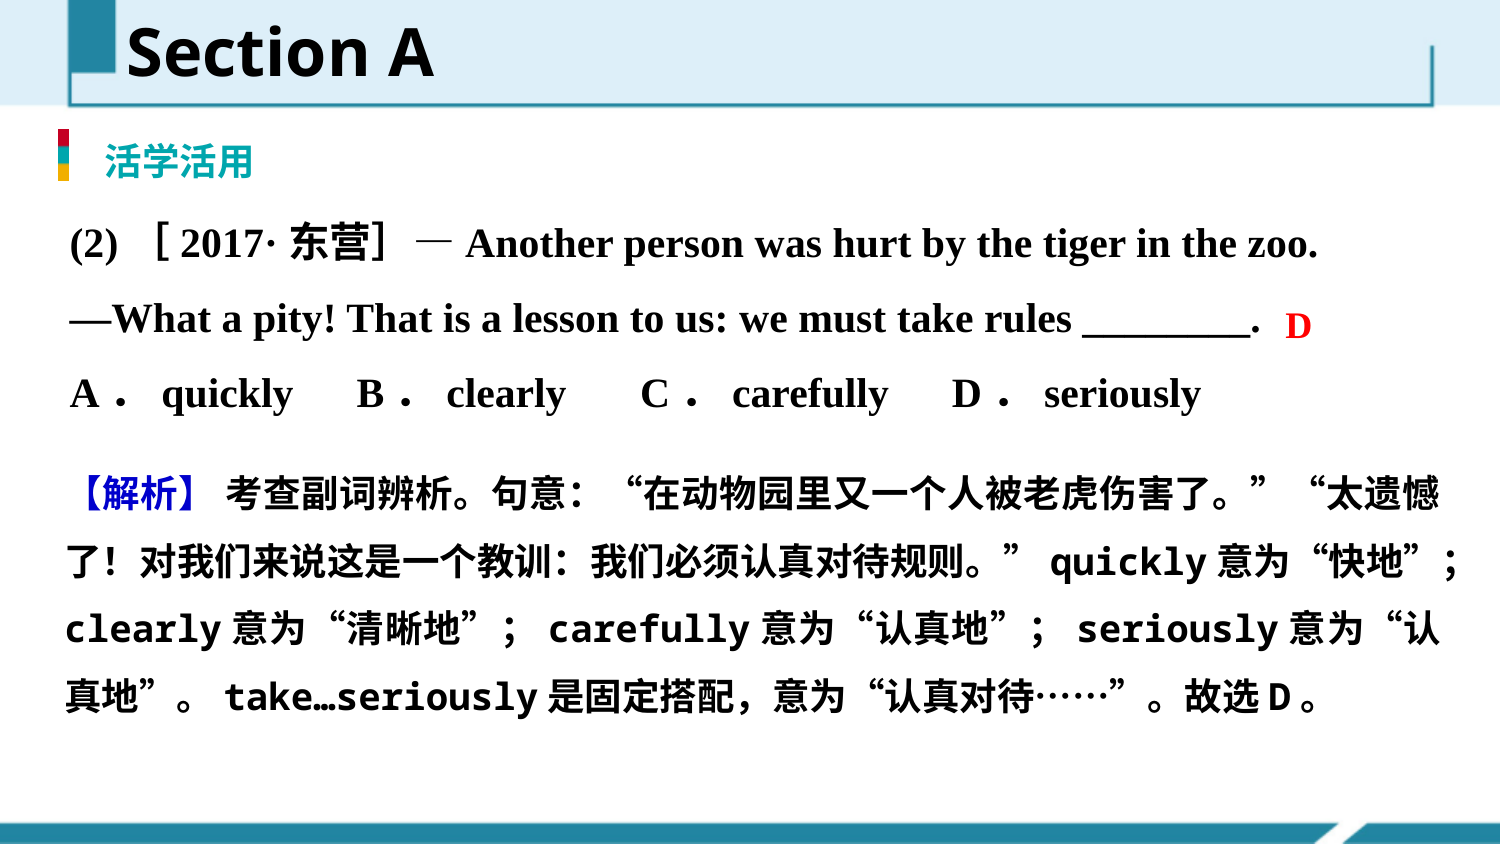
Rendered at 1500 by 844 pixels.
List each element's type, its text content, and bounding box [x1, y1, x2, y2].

text_box 活学活用 [93, 109, 275, 184]
text_box (2)［2017·东营］—Another person was hurt by the tiger in the zoo. —What a pity! That is a lesson to us: we must take rules ________. A．quickly B．clearly C．carefully D．seriously [58, 184, 1452, 421]
text_box D [1274, 295, 1331, 352]
text_box Section A [115, 4, 446, 96]
picture [0, 0, 1500, 844]
text_box 【解析】 考查副词辨析。句意：“在动物园里又一个人被老虎伤害了。”“太遗憾了！对我们来说这是一个教训：我们必须认真对待规则。”quickly意为“快地”；clearly意为“清晰地”；carefully意为“认真地”；seriously意为“认真地”。take…seriously是固定搭配，意为“认真对待……”。故选D。 [53, 441, 1453, 724]
